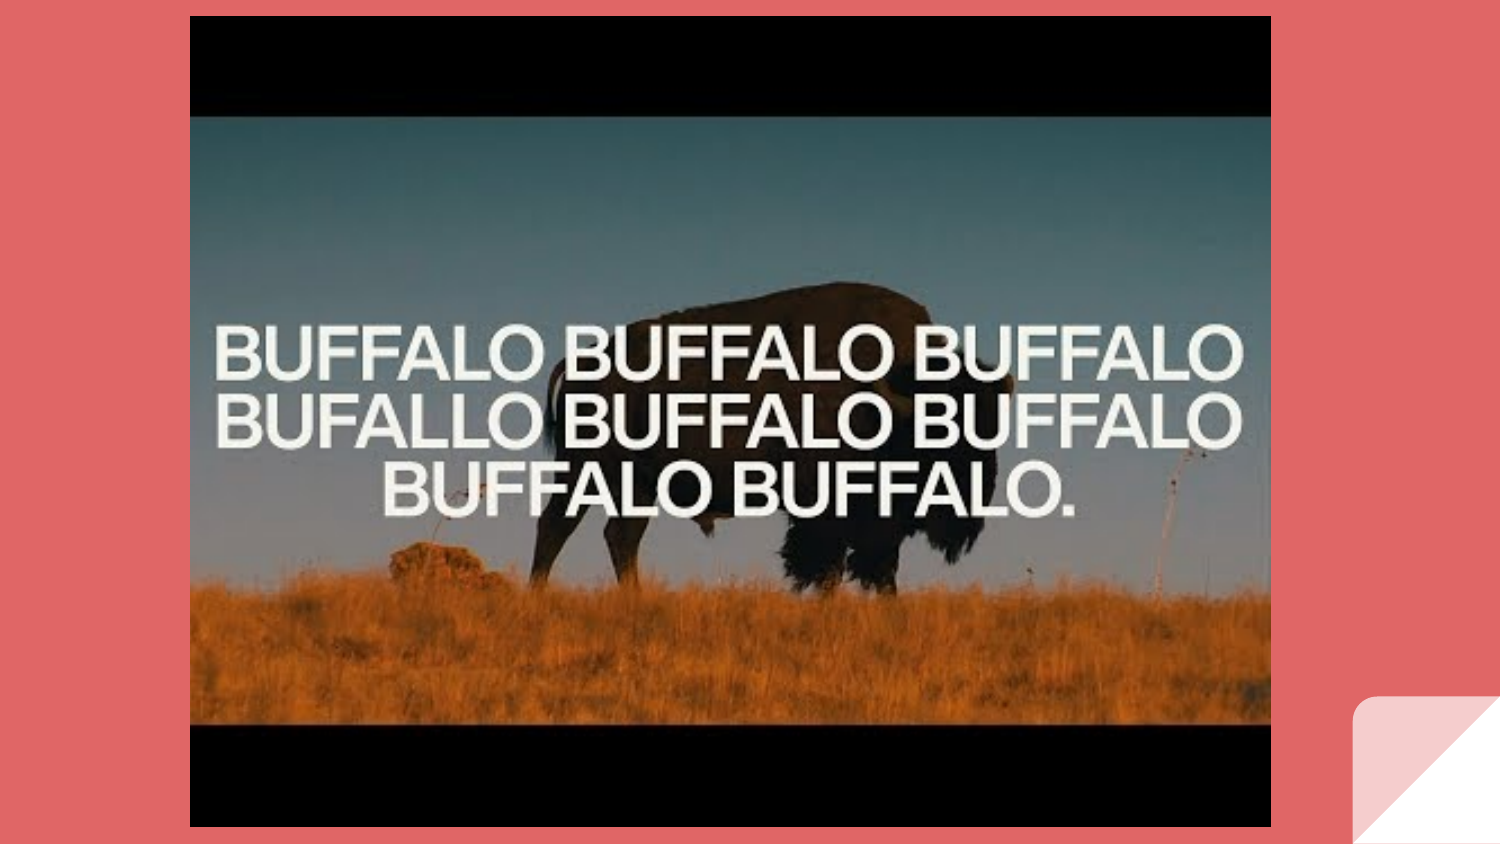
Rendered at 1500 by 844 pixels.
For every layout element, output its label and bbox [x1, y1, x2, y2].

picture [190, 16, 1272, 828]
